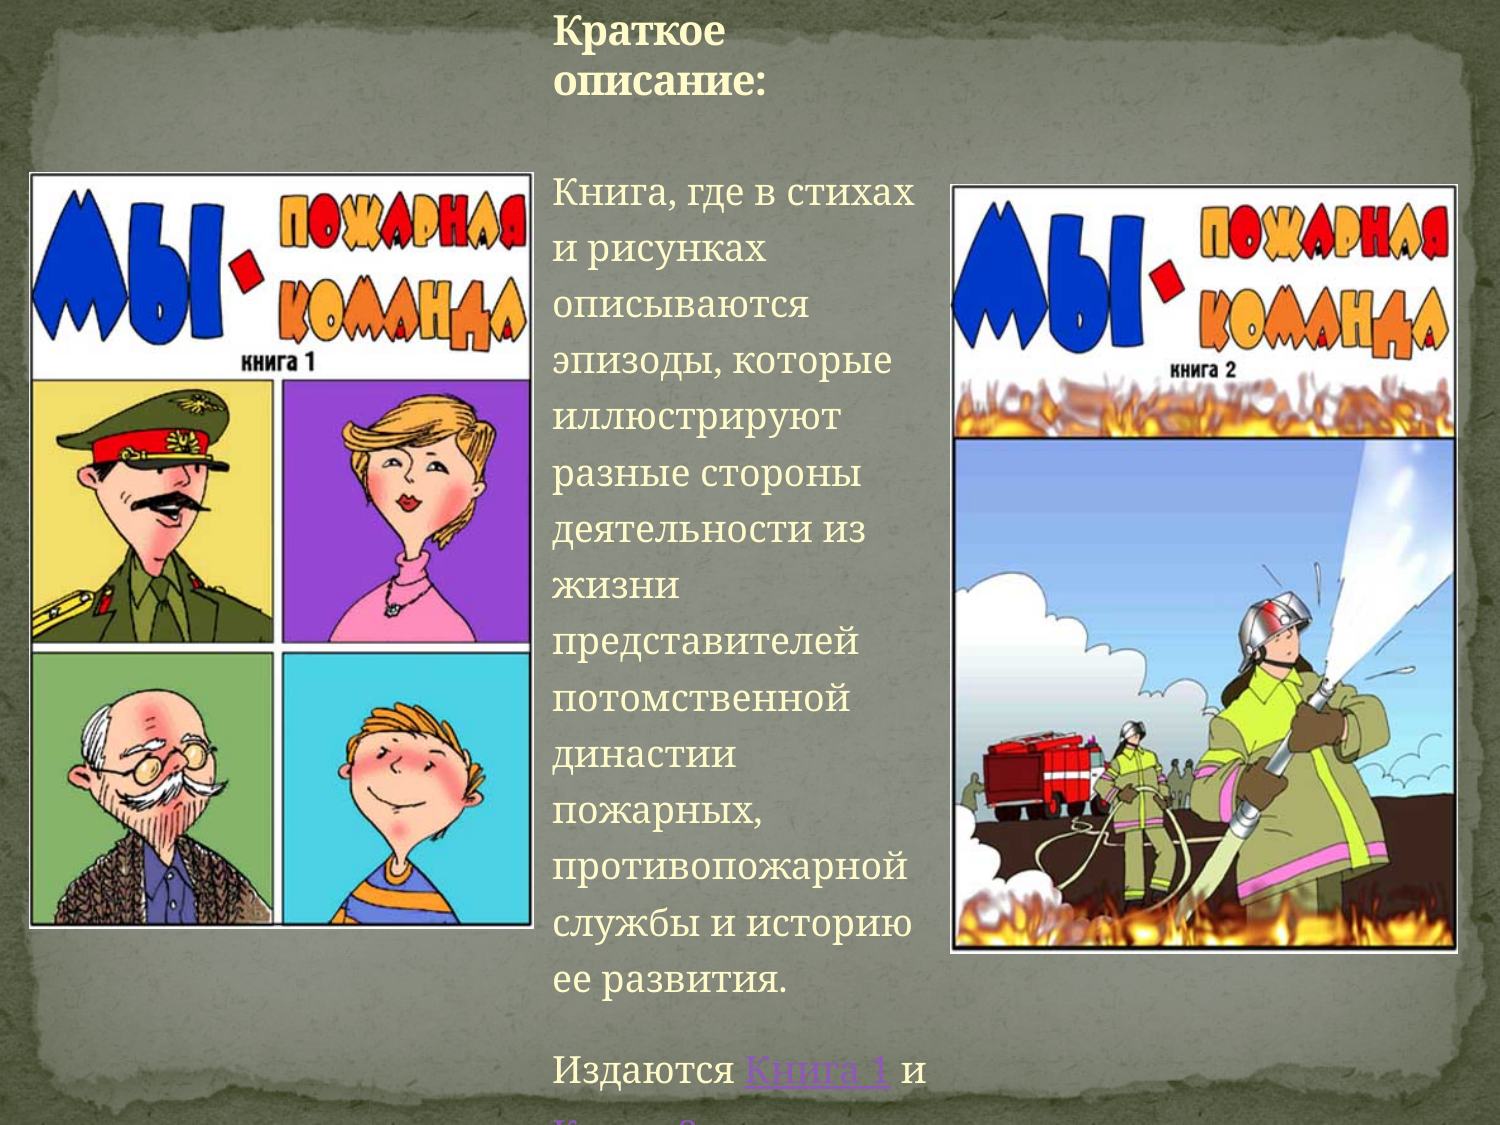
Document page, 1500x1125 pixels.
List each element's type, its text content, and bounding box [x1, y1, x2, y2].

picture [951, 184, 1459, 954]
picture [29, 172, 534, 929]
list Книга, где в стихах и рисунках описываются эпизоды, которые иллюстрируют разные стороны деятельности из жизни представителей потомственной династии пожарных, противопожарной службы и историю ее развития. Издаются Книга 1 и Книга 2. [537, 149, 951, 988]
title Краткое описание: [537, 42, 963, 161]
